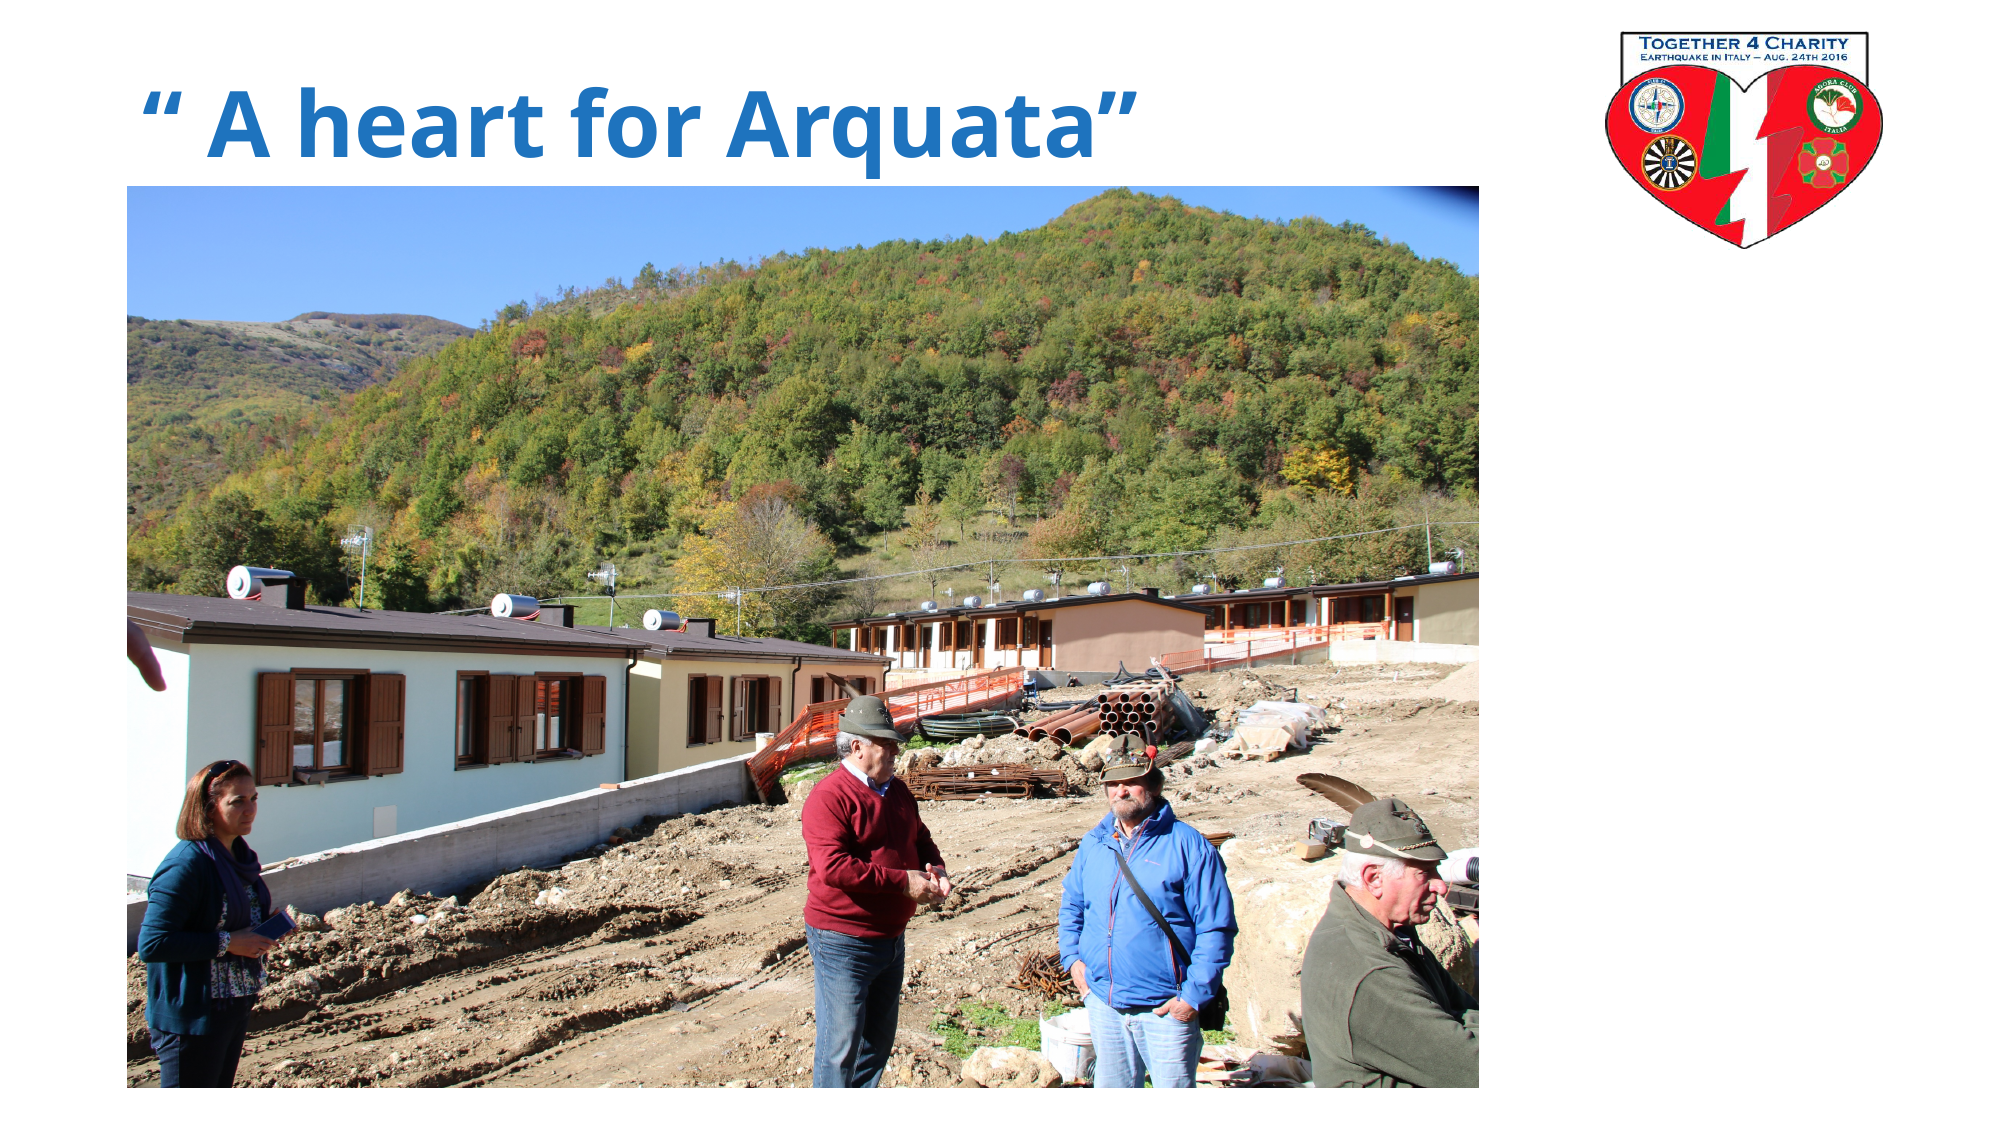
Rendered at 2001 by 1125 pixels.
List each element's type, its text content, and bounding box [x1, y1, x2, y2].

picture [1605, 21, 1883, 255]
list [127, 186, 1479, 1088]
title “ A heart for Arquata” [127, 68, 1853, 187]
